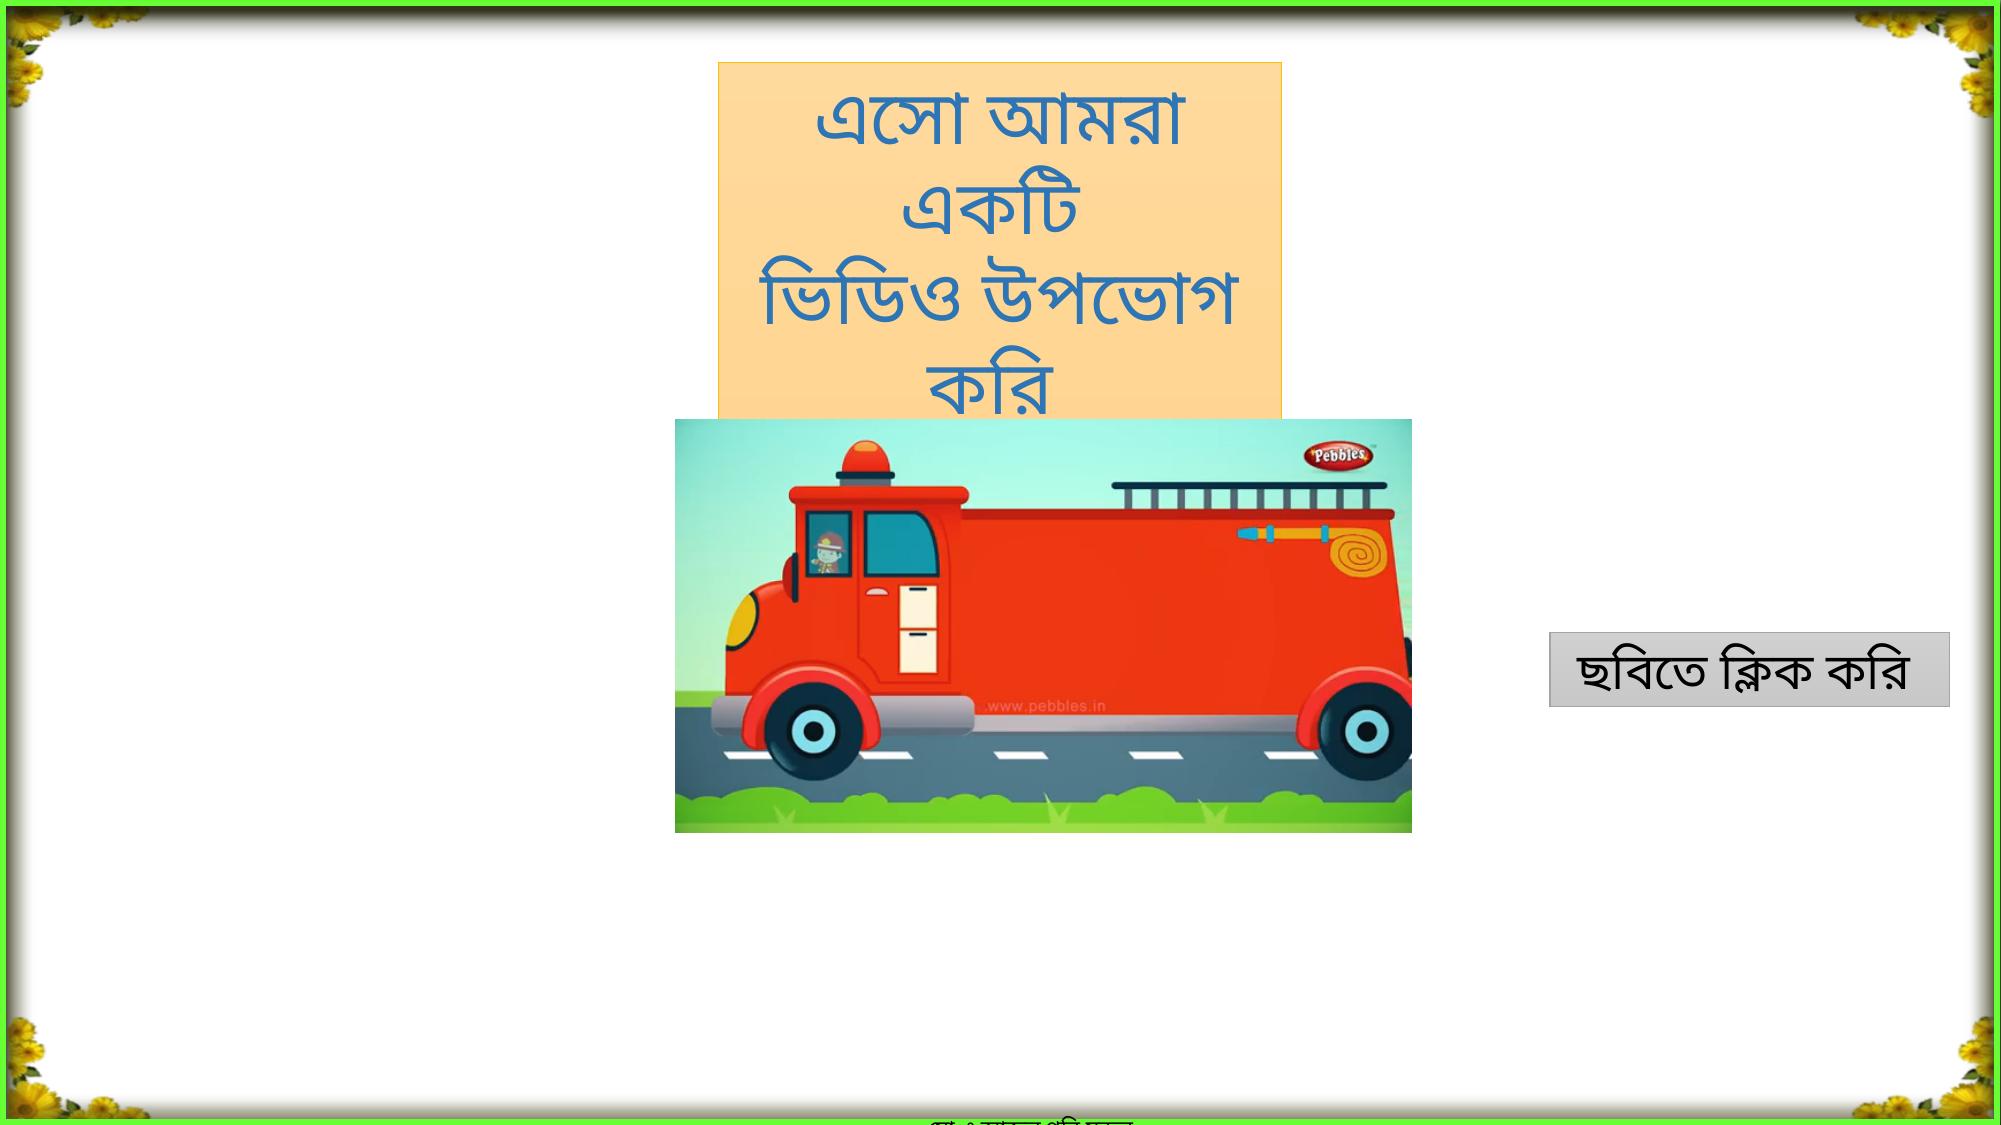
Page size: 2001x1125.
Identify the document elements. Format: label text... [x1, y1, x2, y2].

picture [1810, 985, 1982, 1108]
picture [19, 986, 192, 1108]
text_box এসো আমরা একটি ভিডিও উপভোগ করি [718, 62, 1282, 418]
picture [1813, 20, 1982, 149]
picture [19, 20, 192, 140]
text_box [674, 418, 1413, 834]
text_box ছবিতে ক্লিক করি [1549, 632, 1950, 707]
